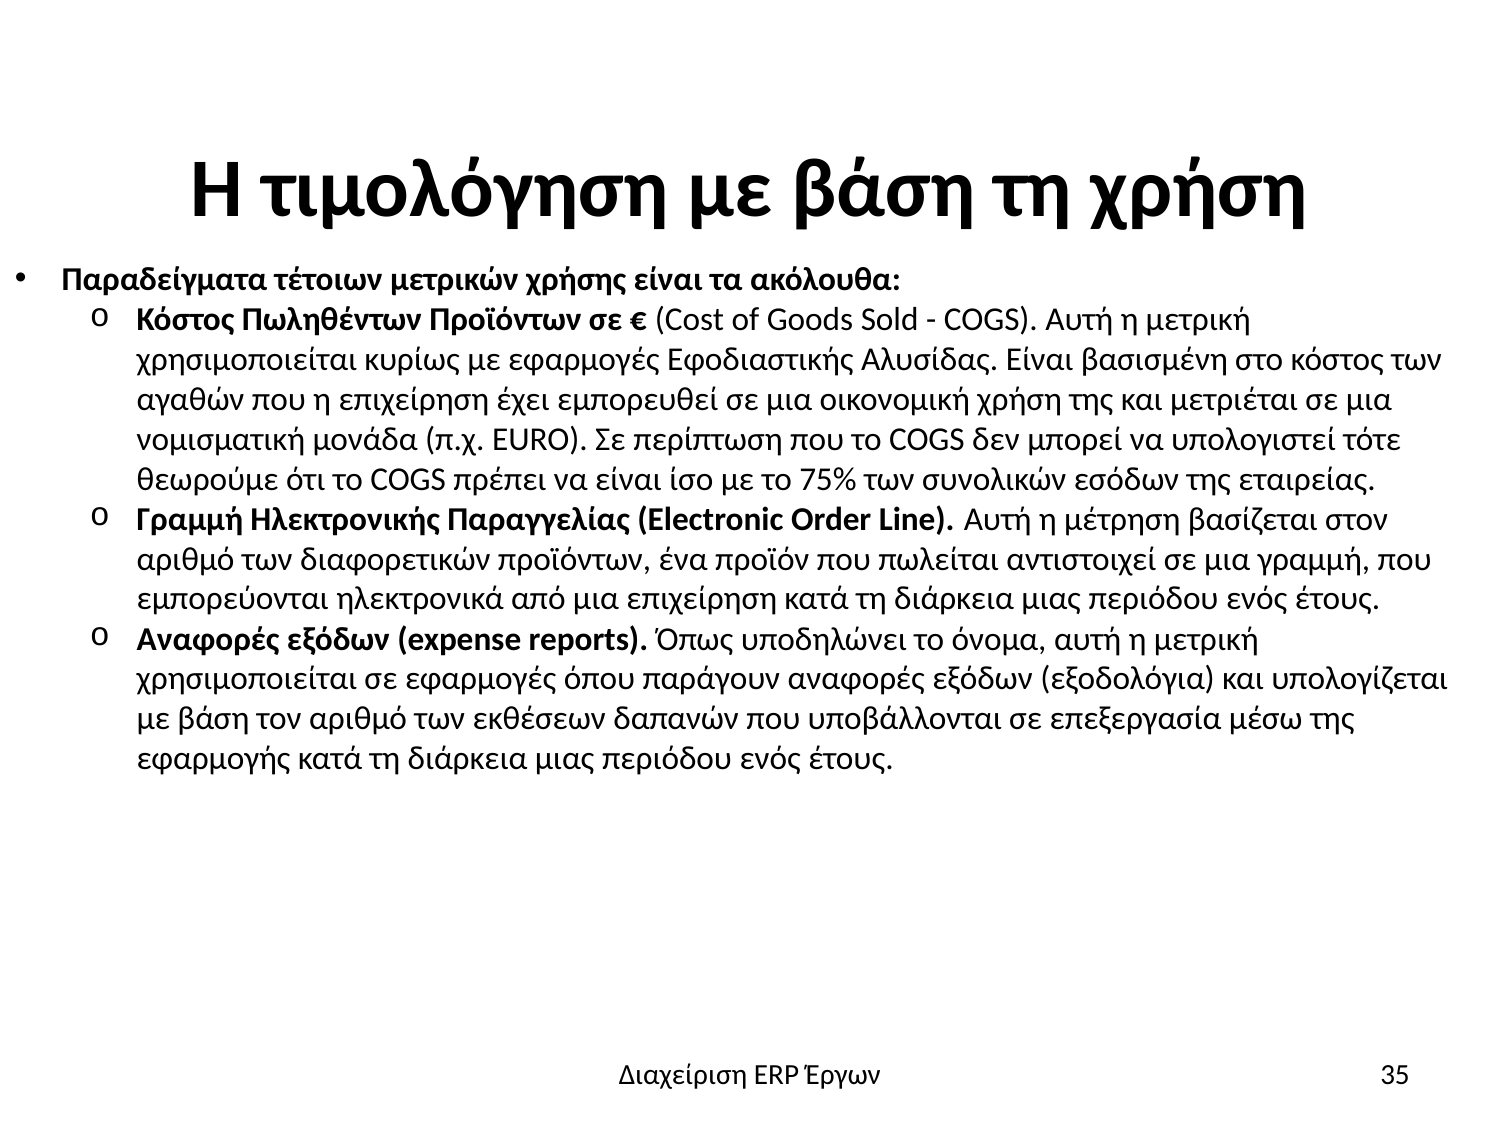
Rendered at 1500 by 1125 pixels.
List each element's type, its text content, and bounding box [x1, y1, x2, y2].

footer Διαχείριση ERP Έργων [512, 1042, 988, 1103]
slide_number 35 [1074, 1042, 1425, 1103]
text_box Παραδείγματα τέτοιων μετρικών χρήσης είναι τα ακόλουθα: Κόστος Πωληθέντων Προϊόντων σε € (Cost of Goods Sold - COGS). Αυτή η μετρική χρησιμοποιείται κυρίως με εφαρμογές Εφοδιαστικής Αλυσίδας. Είναι βασισμένη στο κόστος των αγαθών που η επιχείρηση έχει εμπορευθεί σε μια οικονομική χρήση της και μετριέται σε μια νομισματική μονάδα (π.χ. EURO). Σε περίπτωση που το COGS δεν μπορεί να υπολογιστεί τότε θεωρούμε ότι το COGS πρέπει να είναι ίσο με το 75% των συνολικών εσόδων της εταιρείας. Γραμμή Ηλεκτρονικής Παραγγελίας (Electronic Order Line). Αυτή η μέτρηση βασίζεται στον αριθμό των διαφορετικών προϊόντων, ένα προϊόν που πωλείται αντιστοιχεί σε μια γραμμή, που εμπορεύονται ηλεκτρονικά από μια επιχείρηση κατά τη διάρκεια μιας περιόδου ενός έτους. Αναφορές εξόδων (expense reports). Όπως υποδηλώνει το όνομα, αυτή η μετρική χρησιμοποιείται σε εφαρμογές όπου παράγουν αναφορές εξόδων (εξοδολόγια) και υπολογίζεται με βάση τον αριθμό των εκθέσεων δαπανών που υποβάλλονται σε επεξεργασία μέσω της εφαρμογής κατά τη διάρκεια μιας περιόδου ενός έτους. [0, 249, 1469, 824]
title Η τιμολόγηση με βάση τη χρήση [31, 89, 1469, 249]
